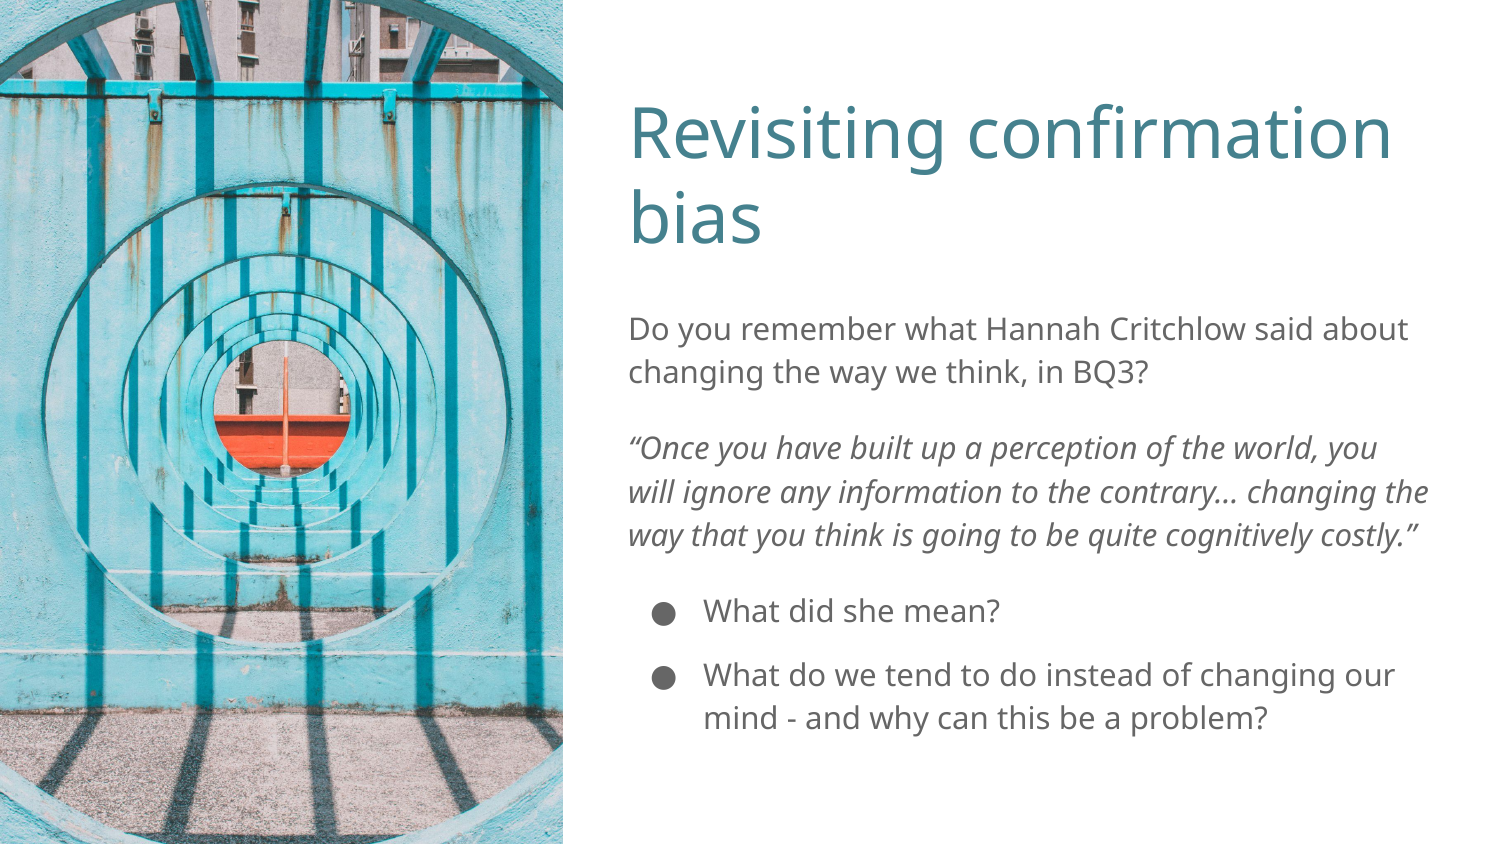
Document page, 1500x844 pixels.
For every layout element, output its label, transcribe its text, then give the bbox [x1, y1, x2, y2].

picture [0, 0, 563, 844]
list Do you remember what Hannah Critchlow said about changing the way we think, in BQ3? “Once you have built up a perception of the world, you will ignore any information to the contrary… changing the way that you think is going to be quite cognitively costly.” What did she mean? What do we tend to do instead of changing our mind - and why can this be a problem? [613, 288, 1449, 771]
title Revisiting confirmation bias [613, 72, 1449, 167]
